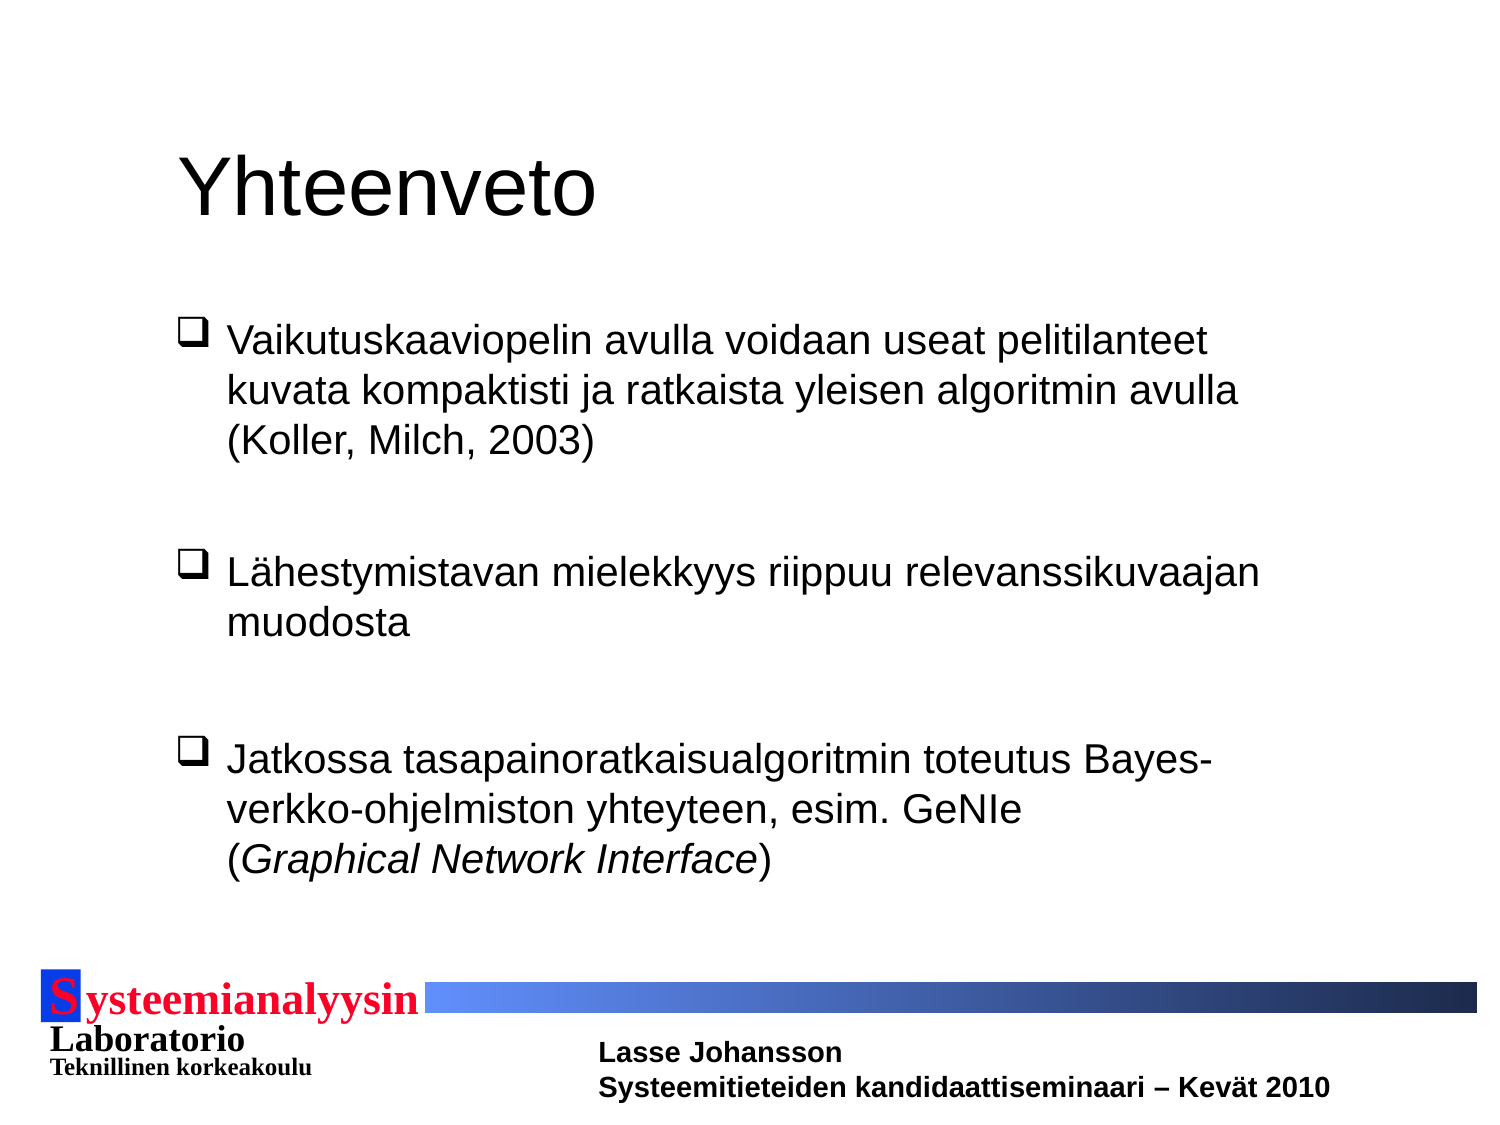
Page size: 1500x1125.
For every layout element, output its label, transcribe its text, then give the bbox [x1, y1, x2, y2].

title Yhteenveto [163, 93, 1341, 272]
list Vaikutuskaaviopelin avulla voidaan useat pelitilanteet kuvata kompaktisti ja ratkaista yleisen algoritmin avulla (Koller, Milch, 2003) Lähestymistavan mielekkyys riippuu relevanssikuvaajan muodosta Jatkossa tasapainoratkaisualgoritmin toteutus Bayes-verkko-ohjelmiston yhteyteen, esim. GeNIe (Graphical Network Interface) [160, 305, 1339, 961]
